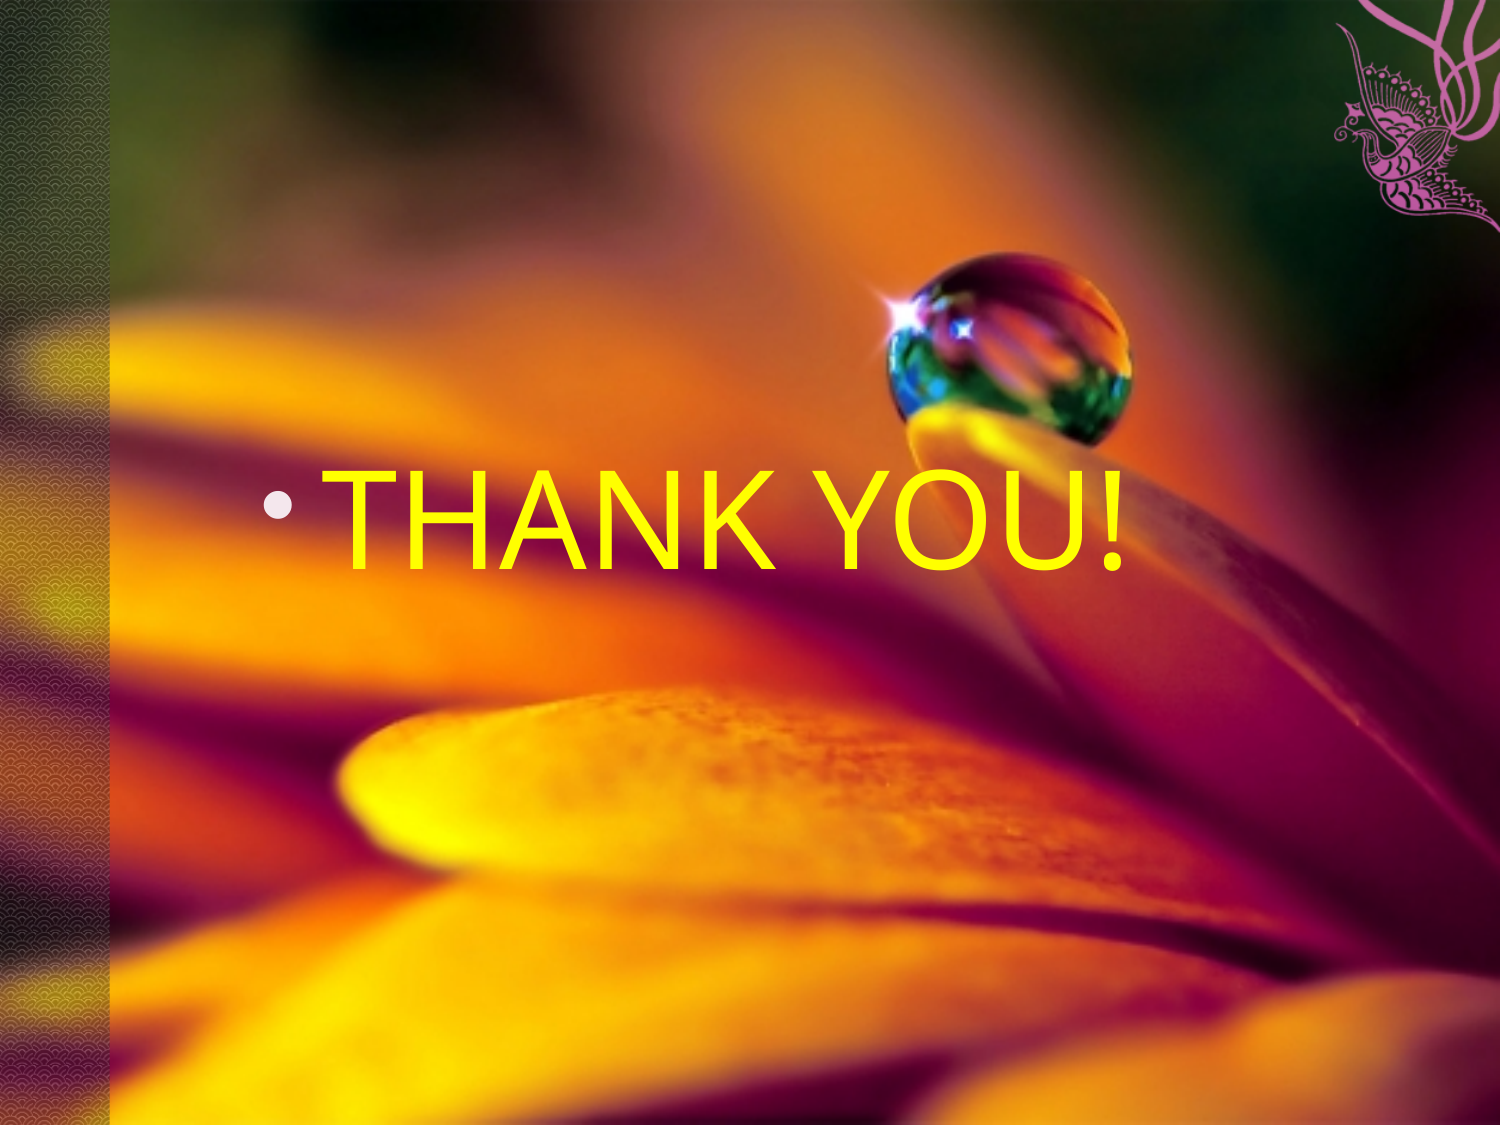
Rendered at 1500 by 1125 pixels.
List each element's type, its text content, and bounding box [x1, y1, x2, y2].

picture [0, 0, 1500, 1125]
list THANK YOU! [249, 425, 1250, 713]
